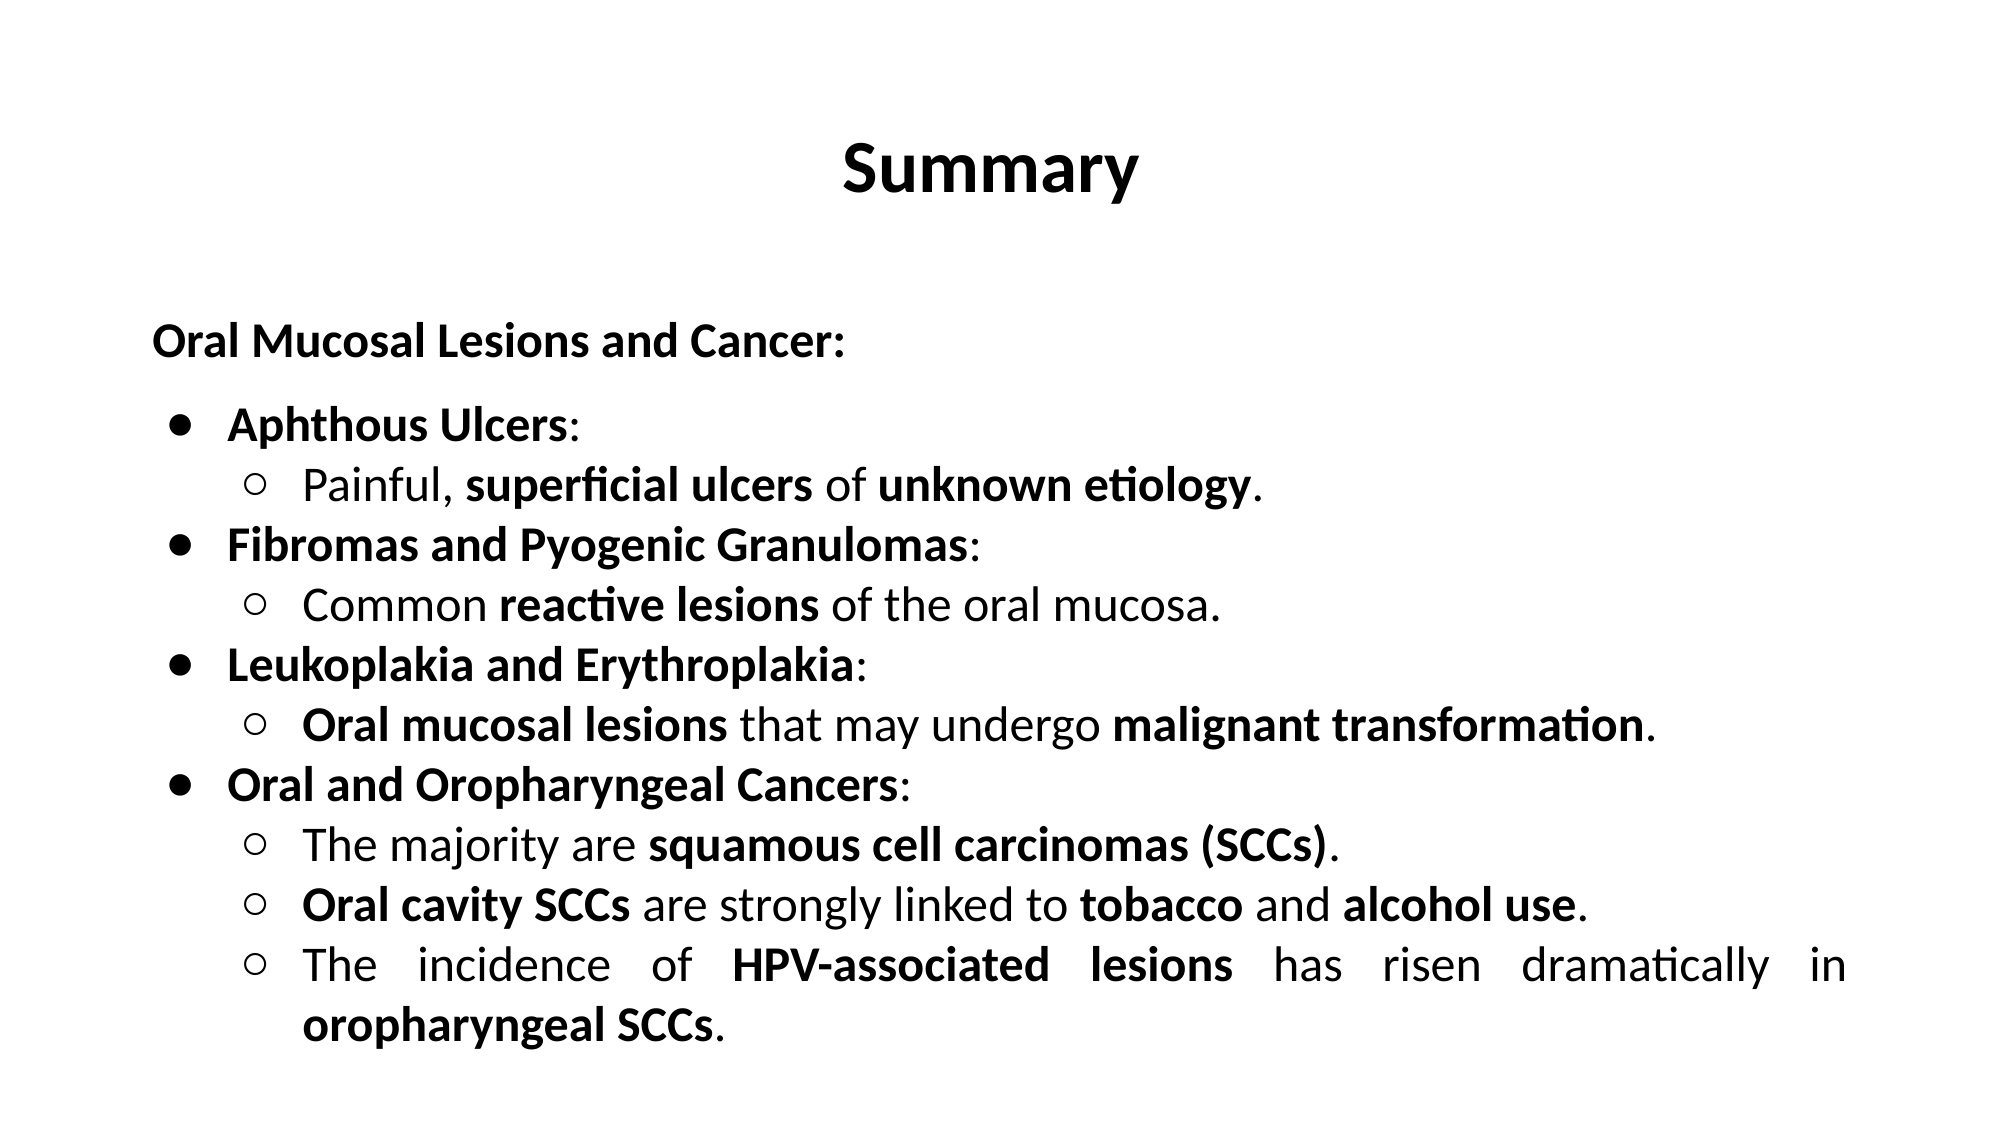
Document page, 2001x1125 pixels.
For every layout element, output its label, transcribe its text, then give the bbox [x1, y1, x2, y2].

list Oral Mucosal Lesions and Cancer: Aphthous Ulcers: Painful, superficial ulcers of unknown etiology. Fibromas and Pyogenic Granulomas: Common reactive lesions of the oral mucosa. Leukoplakia and Erythroplakia: Oral mucosal lesions that may undergo malignant transformation. Oral and Oropharyngeal Cancers: The majority are squamous cell carcinomas (SCCs). Oral cavity SCCs are strongly linked to tobacco and alcohol use. The incidence of HPV-associated lesions has risen dramatically in oropharyngeal SCCs. [137, 299, 1863, 1014]
title Summary [137, 59, 1863, 278]
